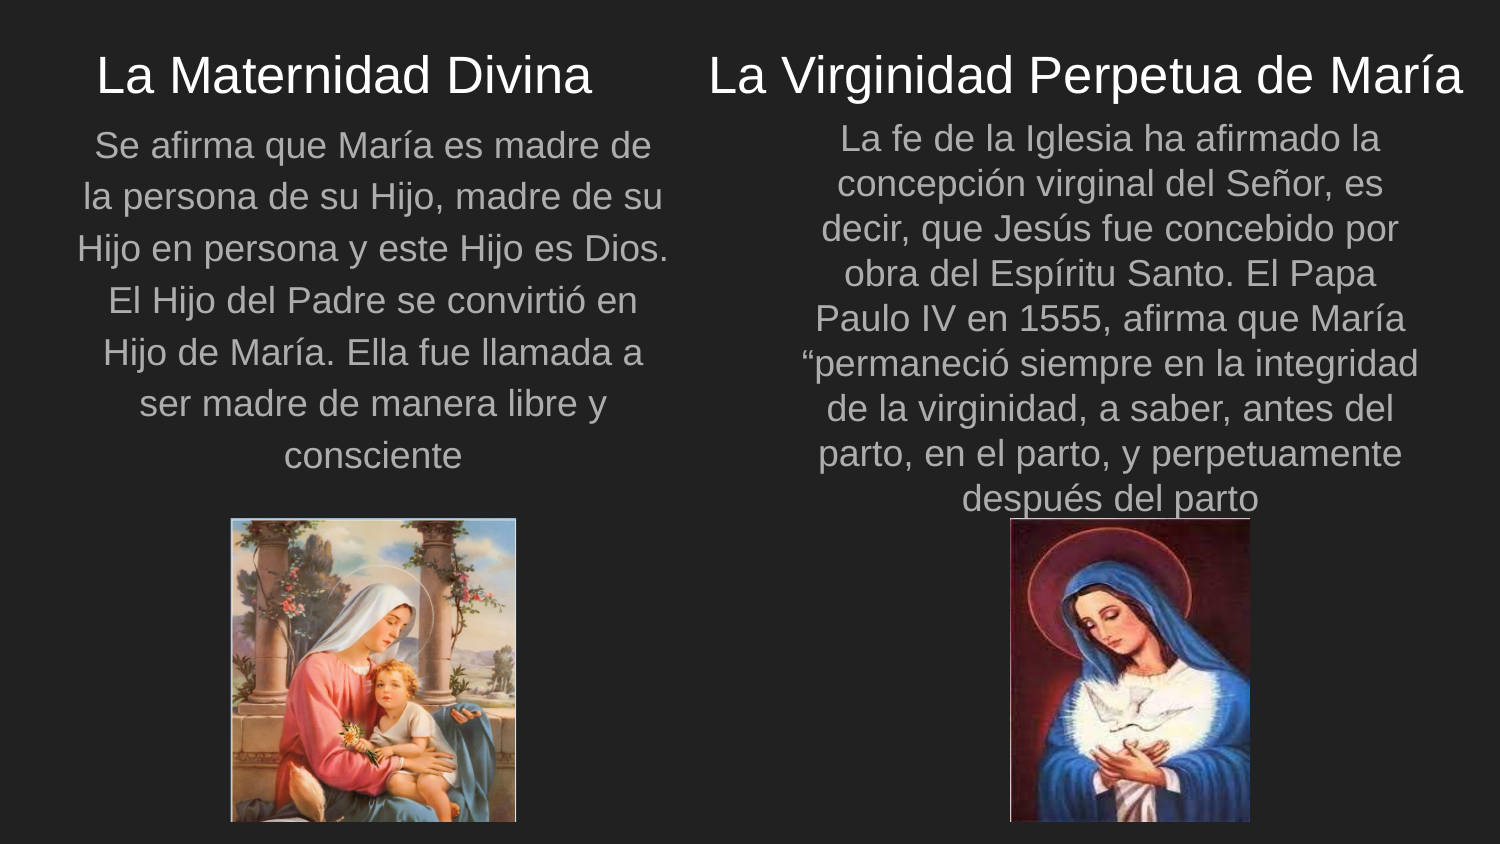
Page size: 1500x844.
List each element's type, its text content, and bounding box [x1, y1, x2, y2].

list Se afirma que María es madre de la persona de su Hijo, madre de su Hijo en persona y este Hijo es Dios. El Hijo del Padre se convirtió en Hijo de María. Ella fue llamada a ser madre de manera libre y consciente [60, 98, 686, 498]
picture [230, 518, 517, 823]
picture [1009, 518, 1250, 844]
text_box La fe de la Iglesia ha afirmado la concepción virginal del Señor, es decir, que Jesús fue concebido por obra del Espíritu Santo. El Papa Paulo IV en 1555, afirma que María “permaneció siempre en la integridad de la virginidad, a saber, antes del parto, en el parto, y perpetuamente después del parto [777, 98, 1444, 534]
title La Maternidad Divina La Virginidad Perpetua de María [51, 26, 1481, 121]
